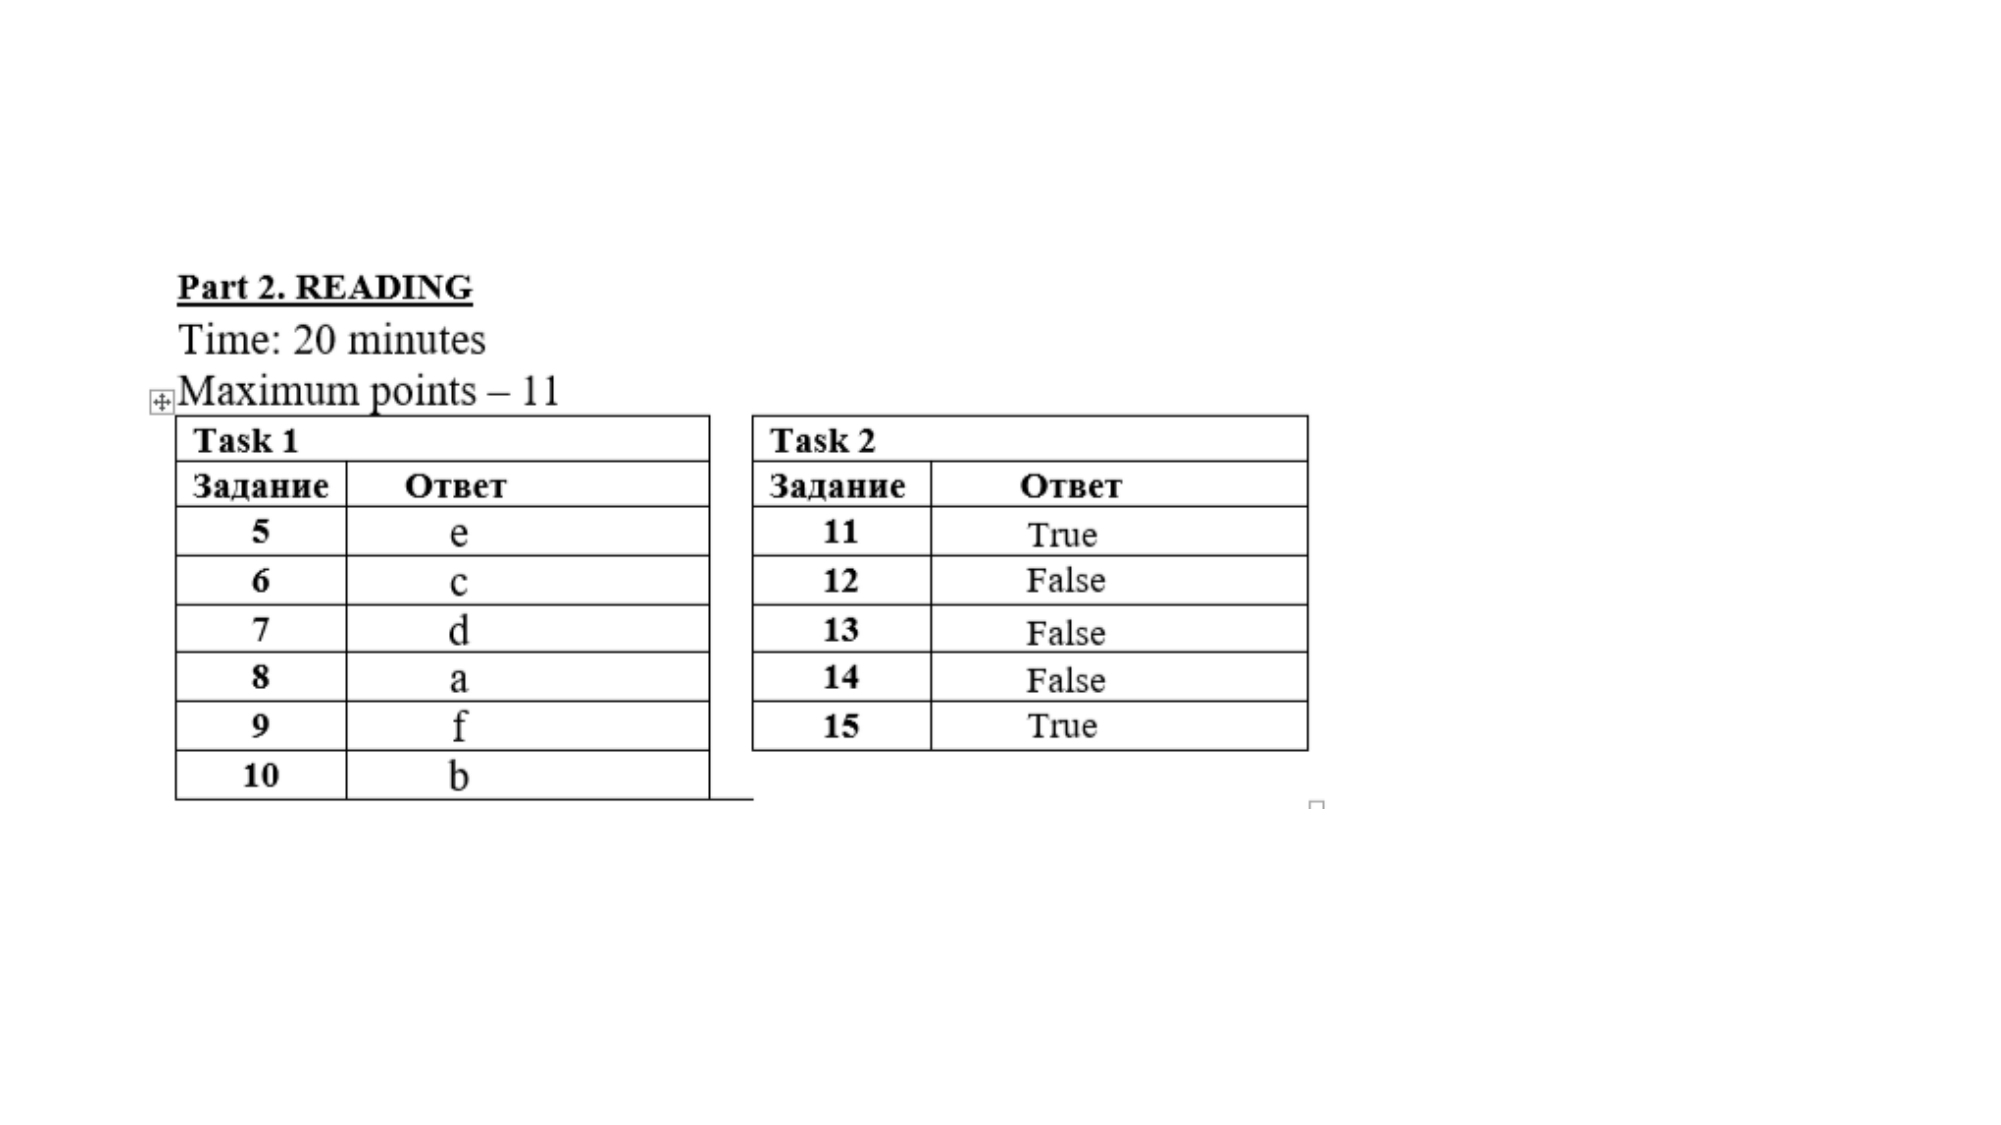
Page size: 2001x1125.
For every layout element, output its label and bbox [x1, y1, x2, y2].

picture [42, 268, 1837, 809]
